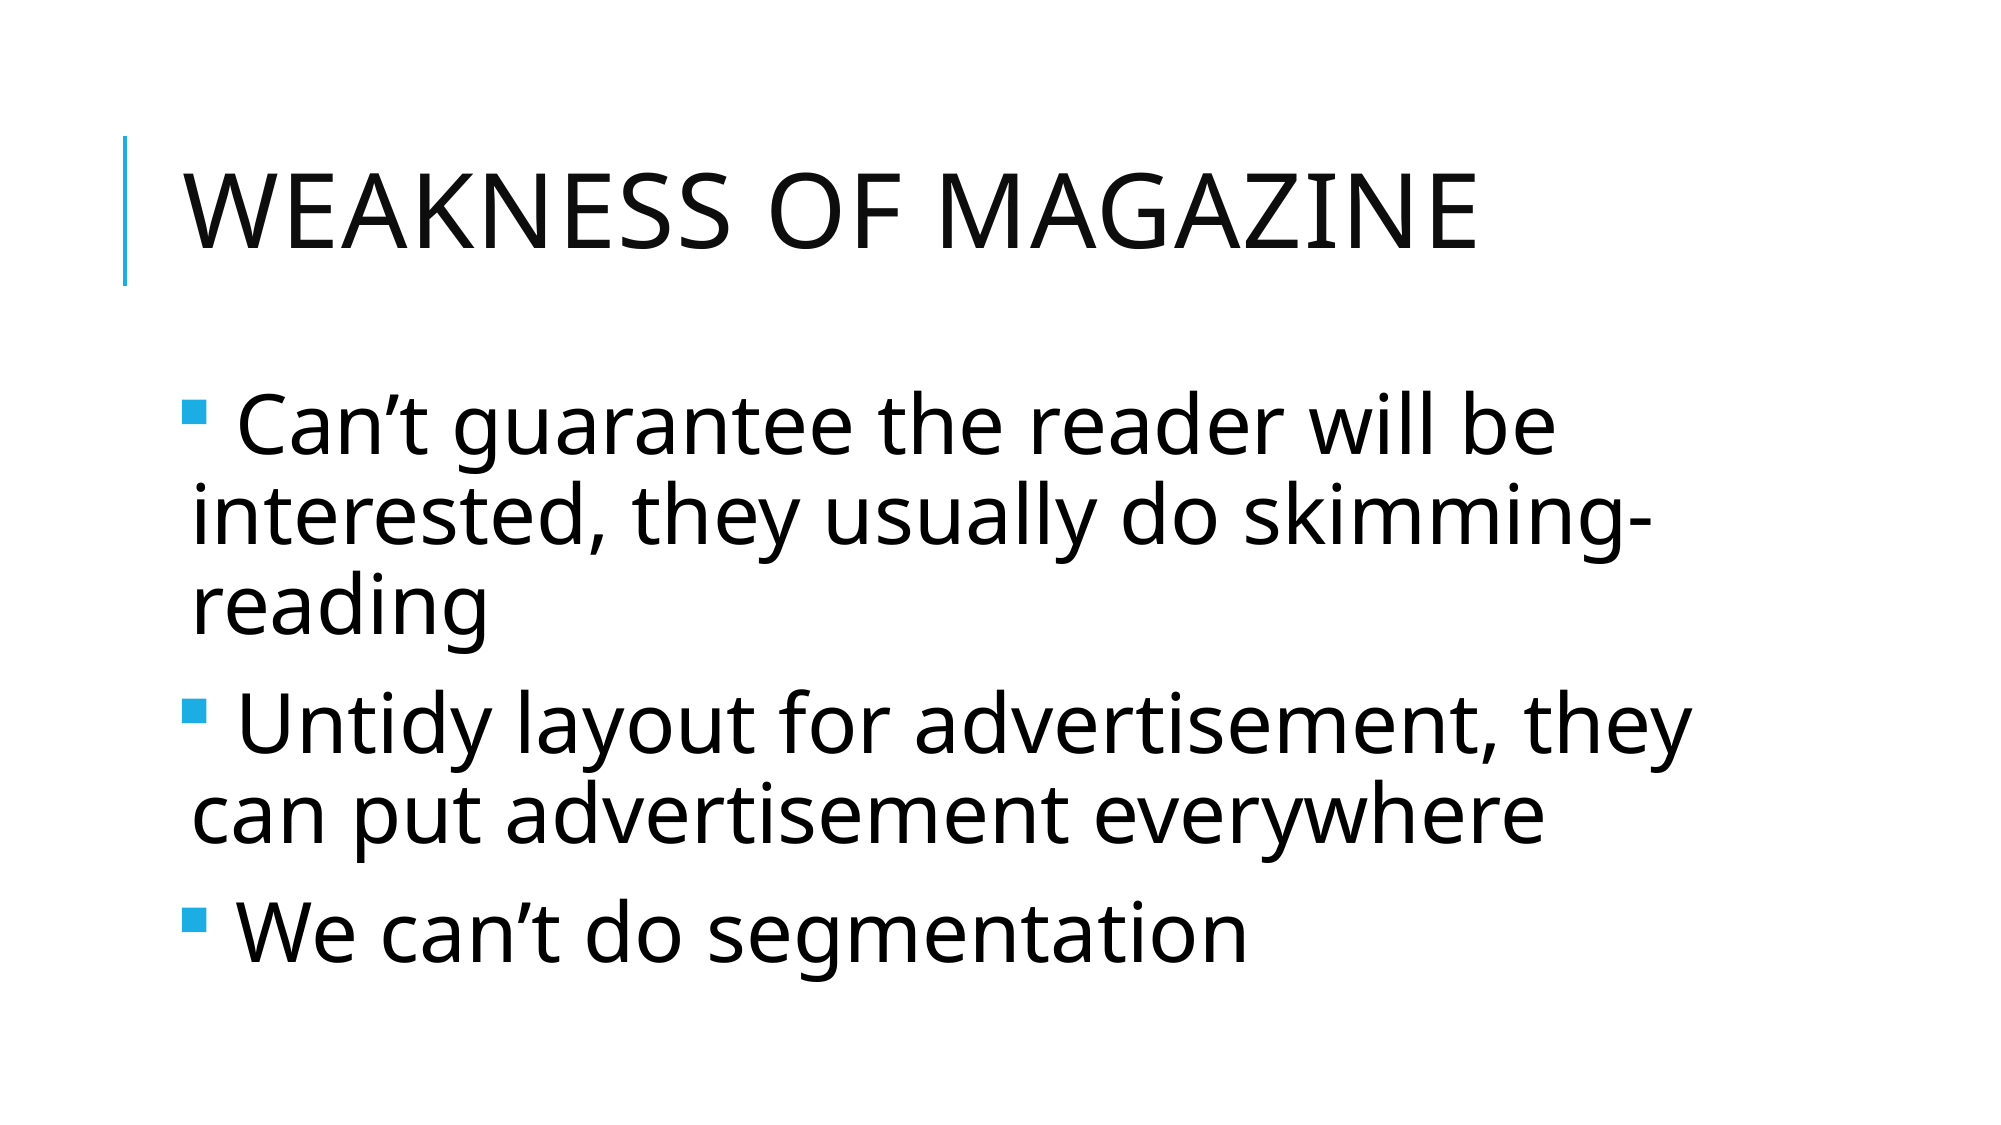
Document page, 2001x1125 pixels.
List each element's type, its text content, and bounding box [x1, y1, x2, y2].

list Can’t guarantee the reader will be interested, they usually do skimming-reading Untidy layout for advertisement, they can put advertisement everywhere We can’t do segmentation [168, 375, 1763, 1035]
title Weakness of magazine [168, 96, 1763, 342]
